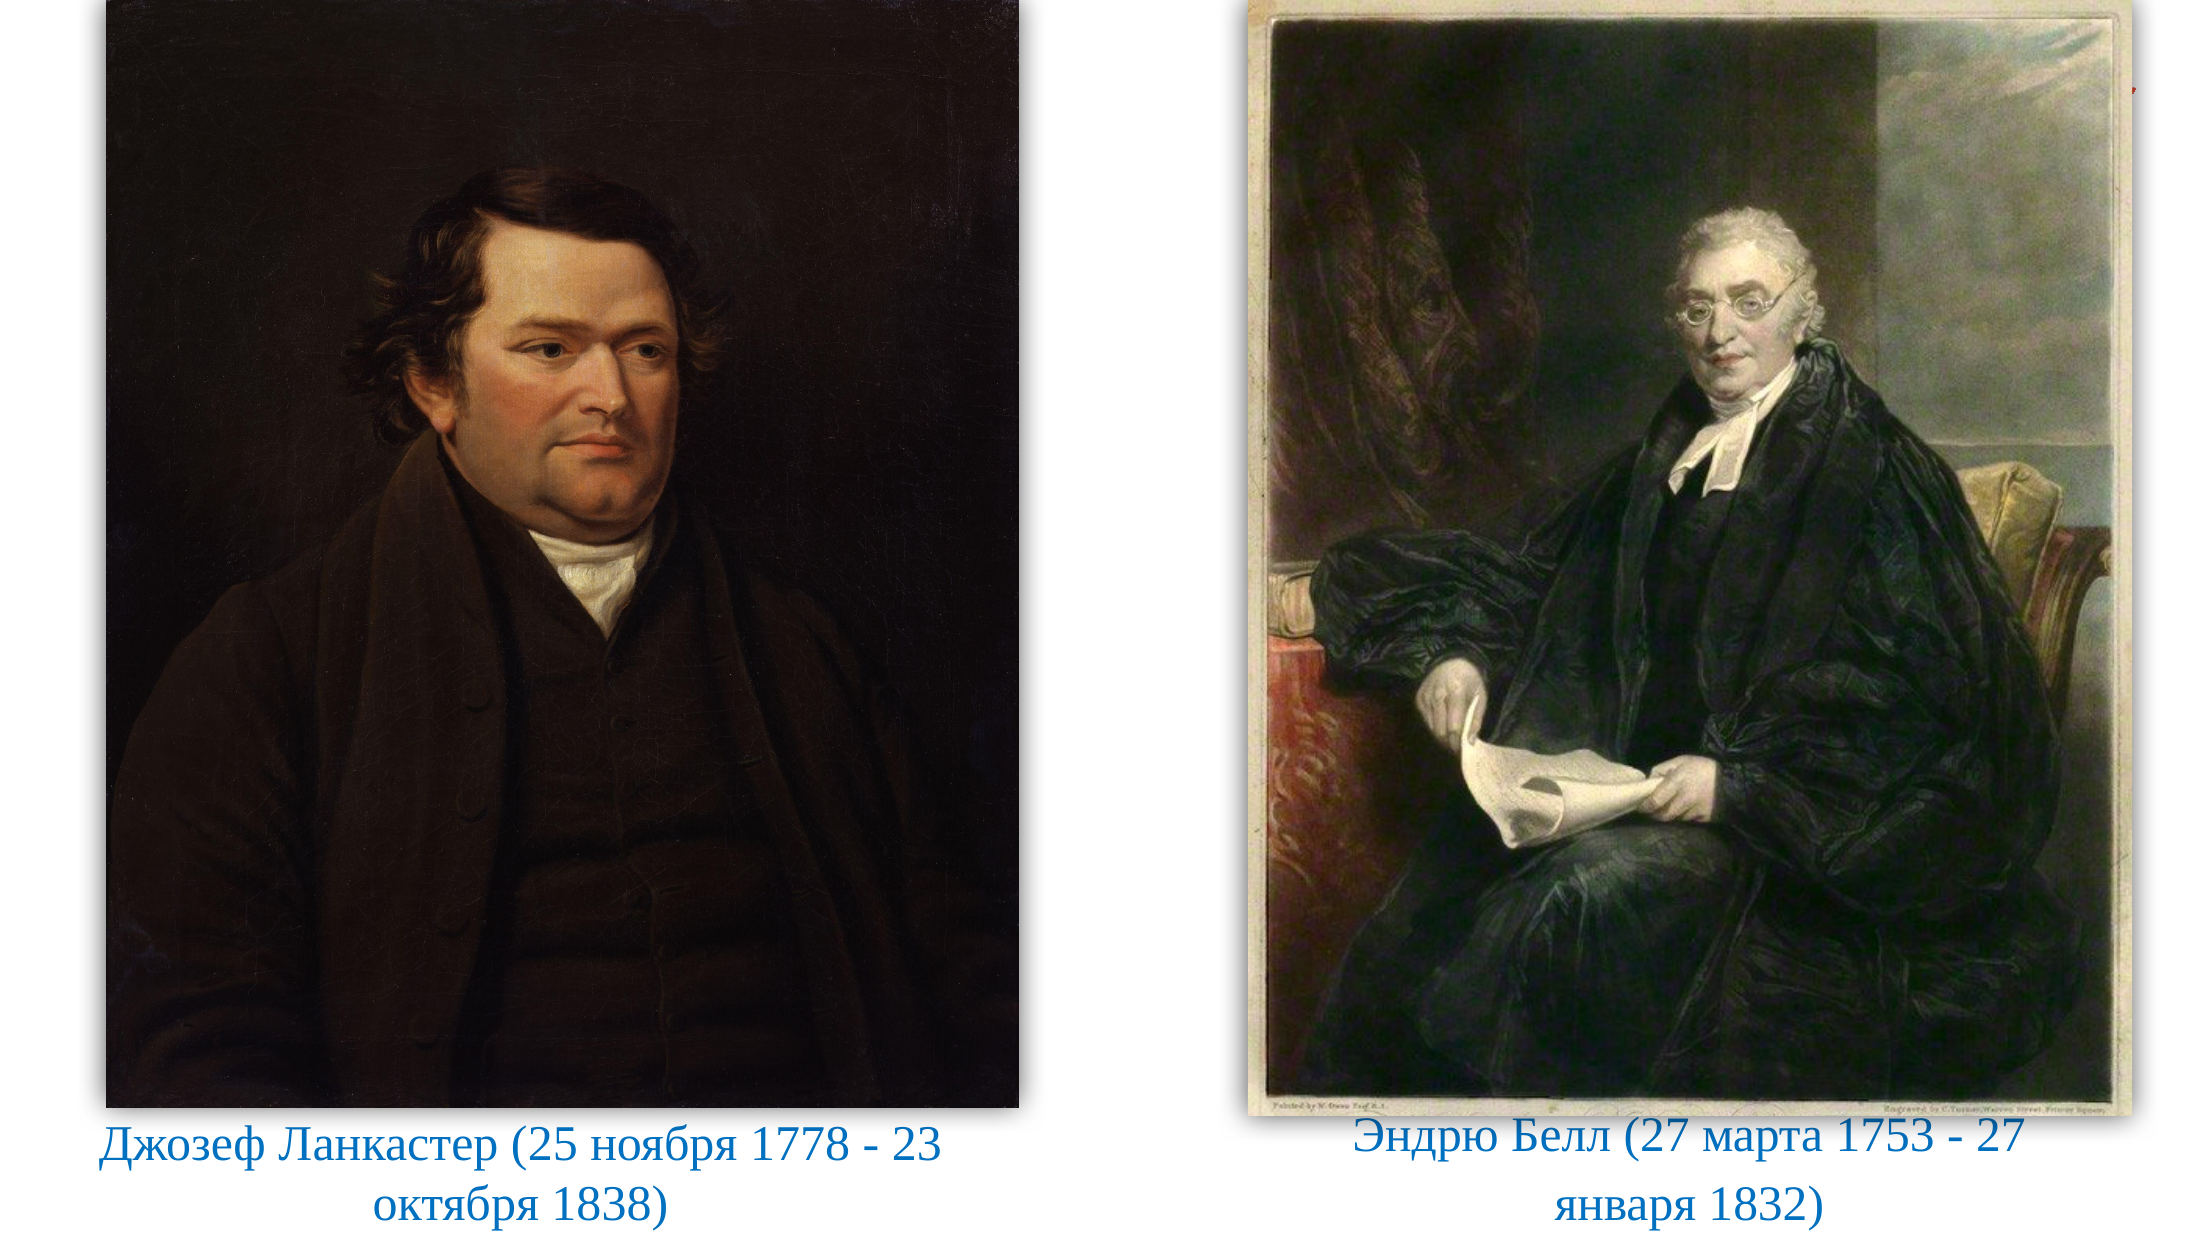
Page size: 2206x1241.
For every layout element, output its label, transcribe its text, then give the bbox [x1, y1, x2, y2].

list Джозеф Ланкастер (25 ноября 1778 - 23 октября 1838) [53, 1091, 987, 1241]
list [105, 0, 1019, 1108]
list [1247, 0, 2133, 1116]
list Эндрю Белл (27 марта 1753 - 27 января 1832) [1226, 1091, 2165, 1241]
picture [2133, 59, 2144, 154]
